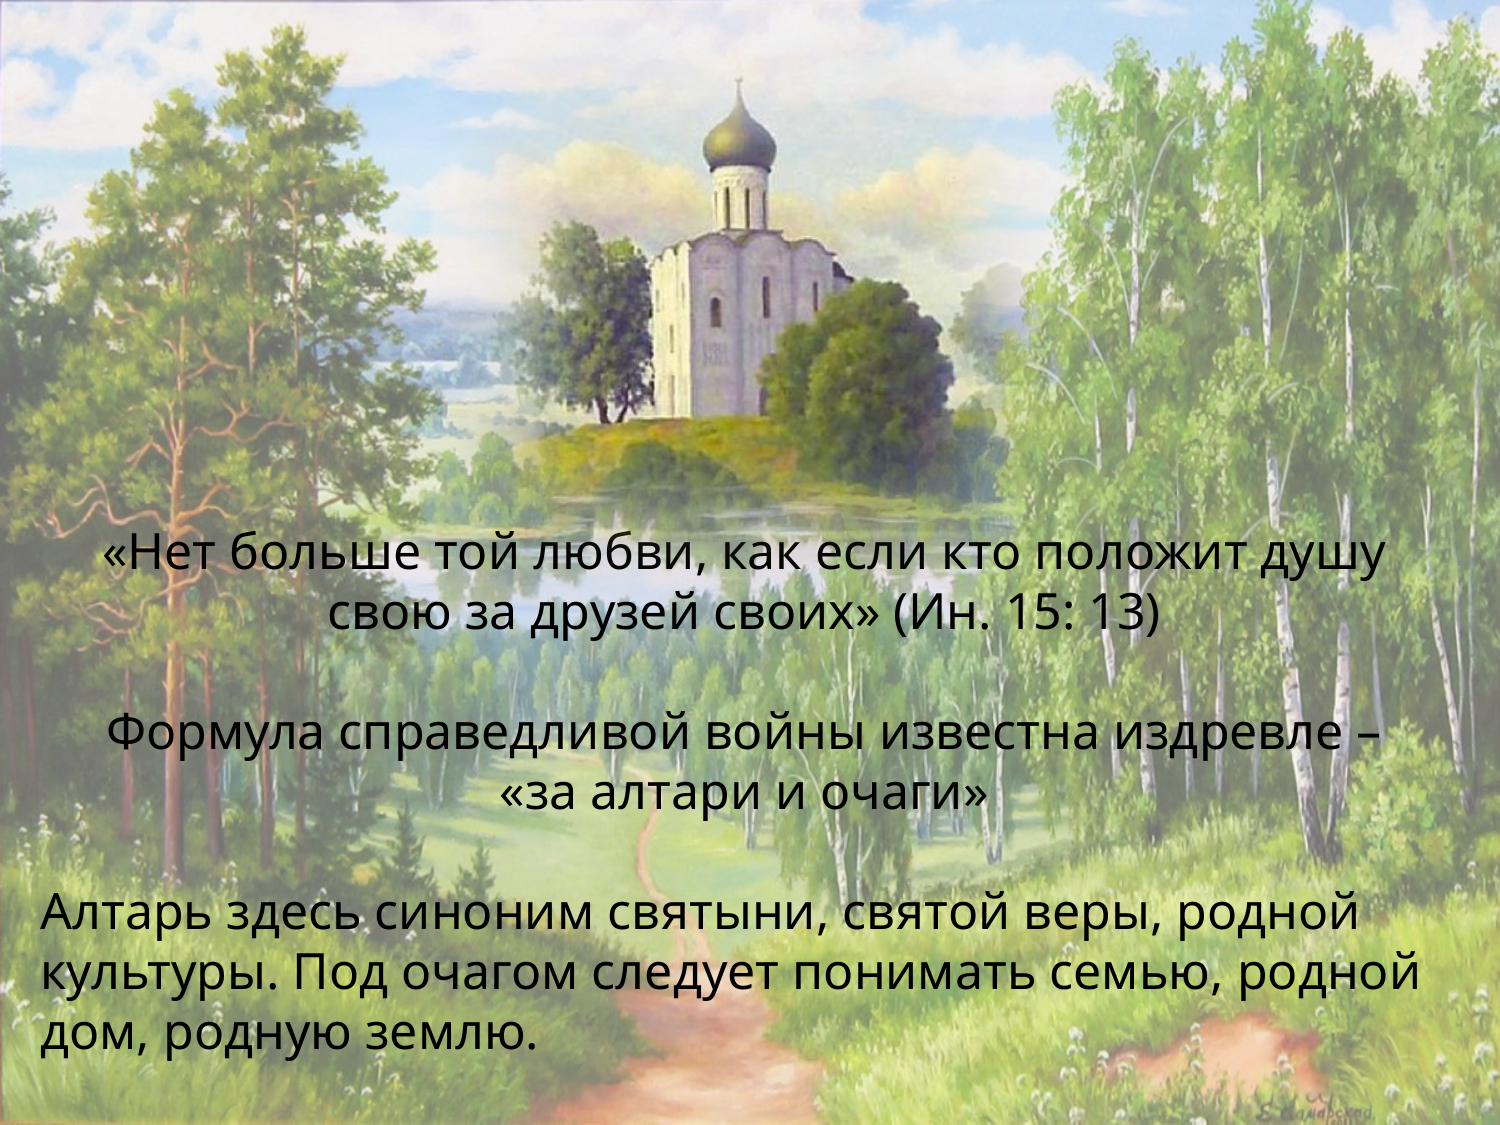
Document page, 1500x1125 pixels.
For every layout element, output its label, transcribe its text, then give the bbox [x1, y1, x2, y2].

picture [431, 0, 1069, 596]
text_box «Нет больше той любви, как если кто положит душу свою за друзей своих» (Ин. 15: 13) Формула справедливой войны известна издревле – «за алтари и очаги» Алтарь здесь синоним святыни, святой веры, родной культуры. Под очагом следует понимать семью, родной дом, родную землю. [25, 512, 1464, 1068]
